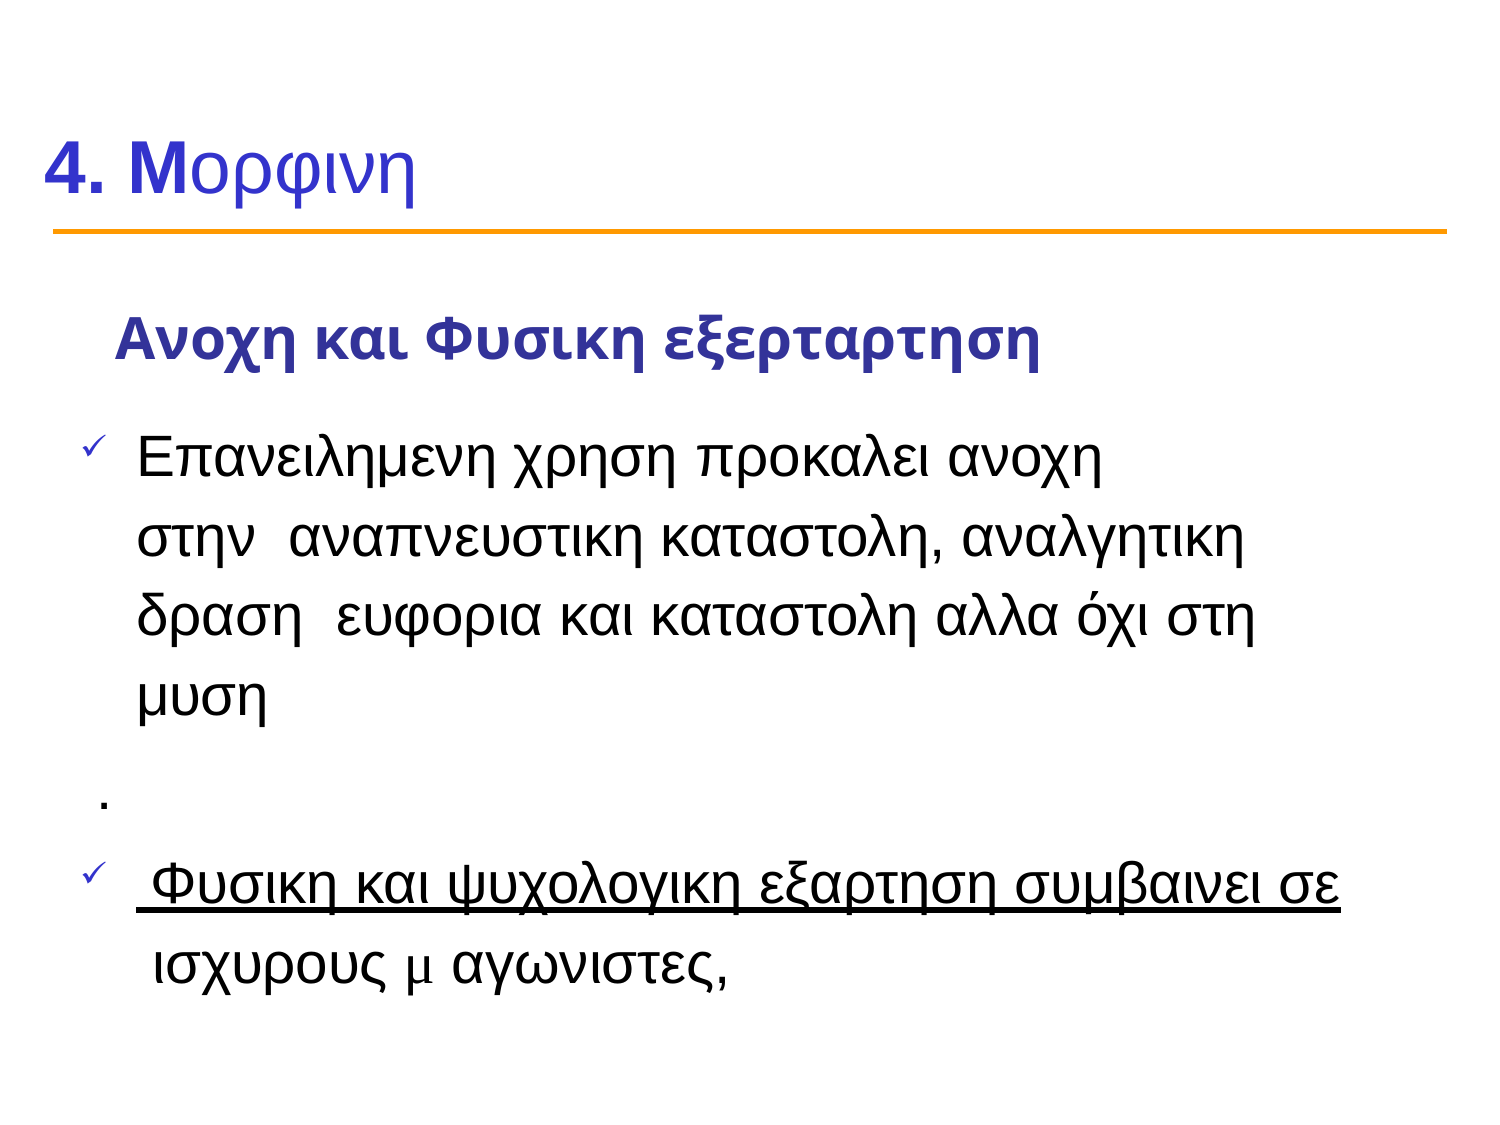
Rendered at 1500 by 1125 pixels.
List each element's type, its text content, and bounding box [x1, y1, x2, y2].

title 4. Mορφινη [42, 116, 422, 307]
text_box Ανοχη και Φυσικη εξερταρτηση Επανειλημενη χρηση προκαλει ανοχη στην αναπνευστικη καταστολη, αναλγητικη δραση ευφορια και καταστολη αλλα όχι στη μυση . Φυσικη και ψυχολογικη εξαρτηση συμβαινει σε ισχυρους μ αγωνιστες, [77, 299, 1343, 995]
